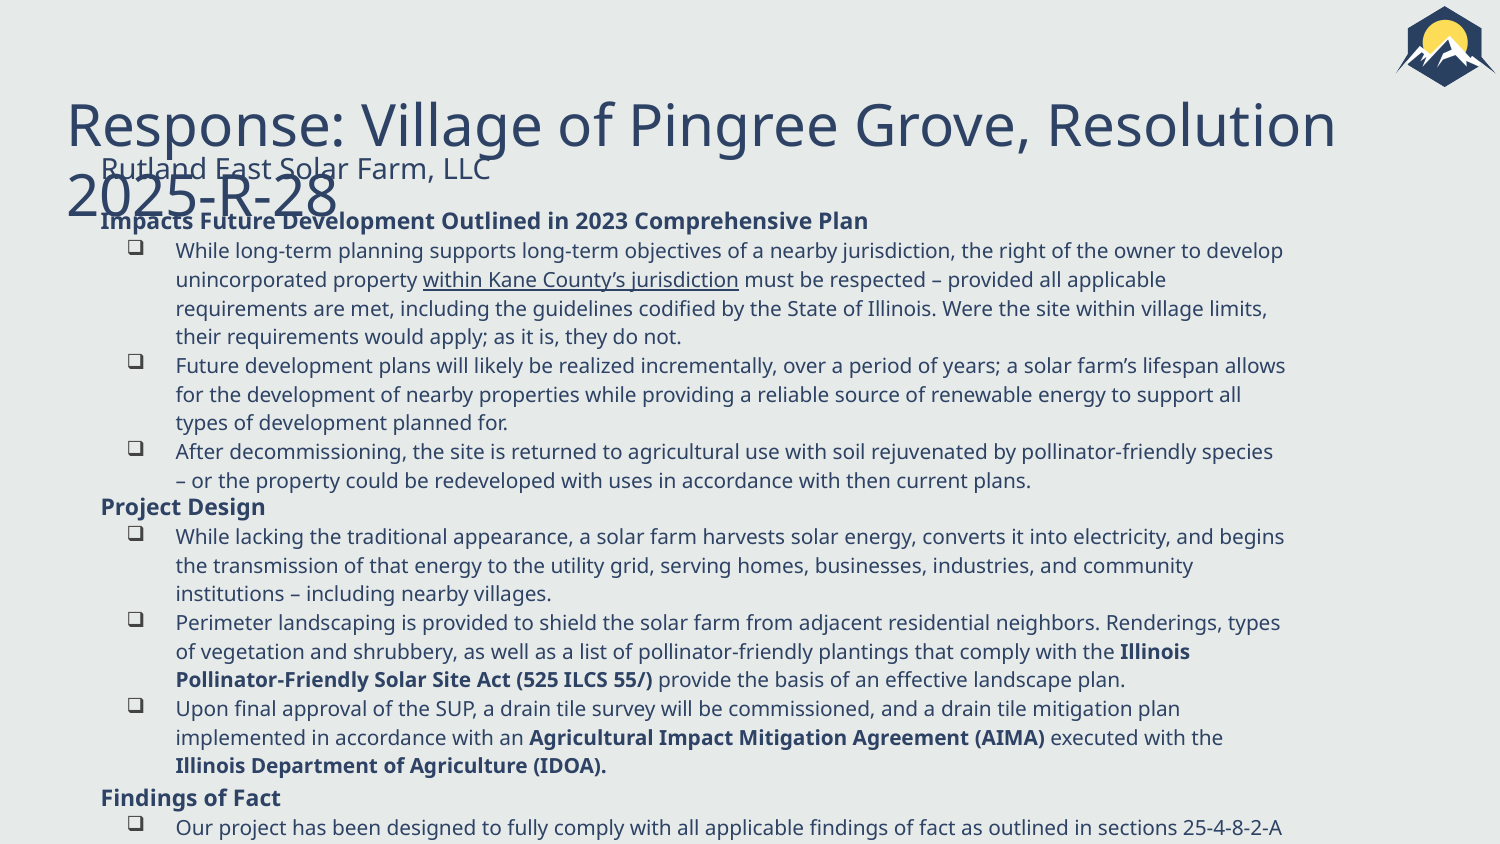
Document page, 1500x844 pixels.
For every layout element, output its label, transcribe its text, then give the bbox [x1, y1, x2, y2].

picture [1393, 3, 1497, 89]
title Response: Village of Pingree Grove, Resolution 2025-R-28 [51, 72, 1449, 167]
text_box Rutland East Solar Farm, LLC [85, 143, 893, 193]
text_box Impacts Future Development Outlined in 2023 Comprehensive Plan While long-term planning supports long-term objectives of a nearby jurisdiction, the right of the owner to develop unincorporated property within Kane County’s jurisdiction must be respected – provided all applicable requirements are met, including the guidelines codified by the State of Illinois. Were the site within village limits, their requirements would apply; as it is, they do not. Future development plans will likely be realized incrementally, over a period of years; a solar farm’s lifespan allows for the development of nearby properties while providing a reliable source of renewable energy to support all types of development planned for. After decommissioning, the site is returned to agricultural use with soil rejuvenated by pollinator-friendly species – or the property could be redeveloped with uses in accordance with then current plans. Project Design While lacking the traditional appearance, a solar farm harvests solar energy, converts it into electricity, and begins the transmission of that energy to the utility grid, serving homes, businesses, industries, and community institutions – including nearby villages. Perimeter landscaping is provided to shield the solar farm from adjacent residential neighbors. Renderings, types of vegetation and shrubbery, as well as a list of pollinator-friendly plantings that comply with the Illinois Pollinator-Friendly Solar Site Act (525 ILCS 55/) provide the basis of an effective landscape plan. Upon final approval of the SUP, a drain tile survey will be commissioned, and a drain tile mitigation plan implemented in accordance with an Agricultural Impact Mitigation Agreement (AIMA) executed with the Illinois Department of Agriculture (IDOA). Findings of Fact Our project has been designed to fully comply with all applicable findings of fact as outlined in sections 25-4-8-2-A through 25-4-8-2-F. [85, 199, 1302, 844]
